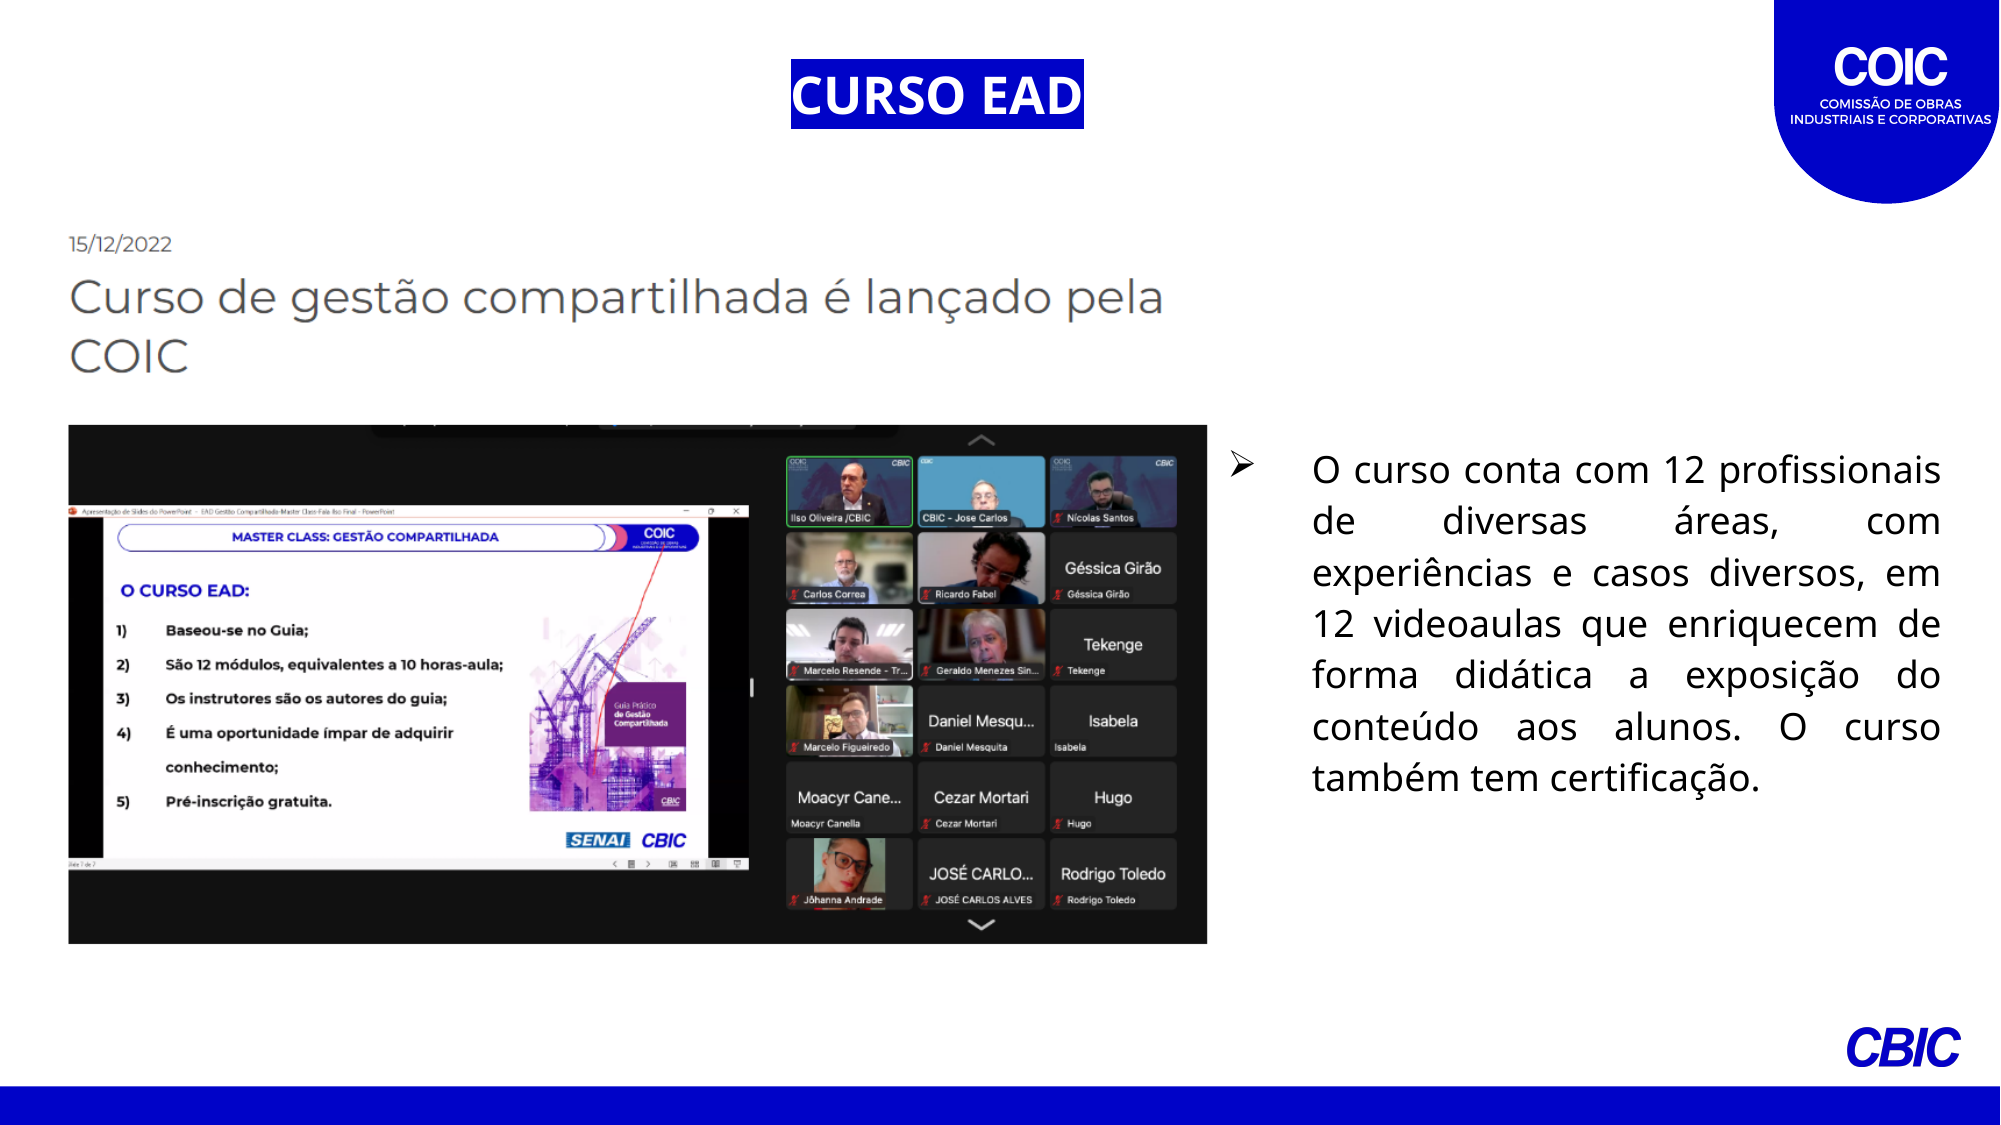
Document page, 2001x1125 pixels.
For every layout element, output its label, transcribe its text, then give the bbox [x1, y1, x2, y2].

text_box O curso conta com 12 profissionais de diversas áreas, com experiências e casos diversos, em 12 videoaulas que enriquecem de forma didática a exposição do conteúdo aos alunos. O curso também tem certificação. [1238, 432, 1957, 807]
text_box CURSO EAD [775, 54, 1166, 168]
picture [1847, 1027, 1961, 1067]
picture [42, 219, 1234, 973]
picture [1791, 47, 1991, 124]
